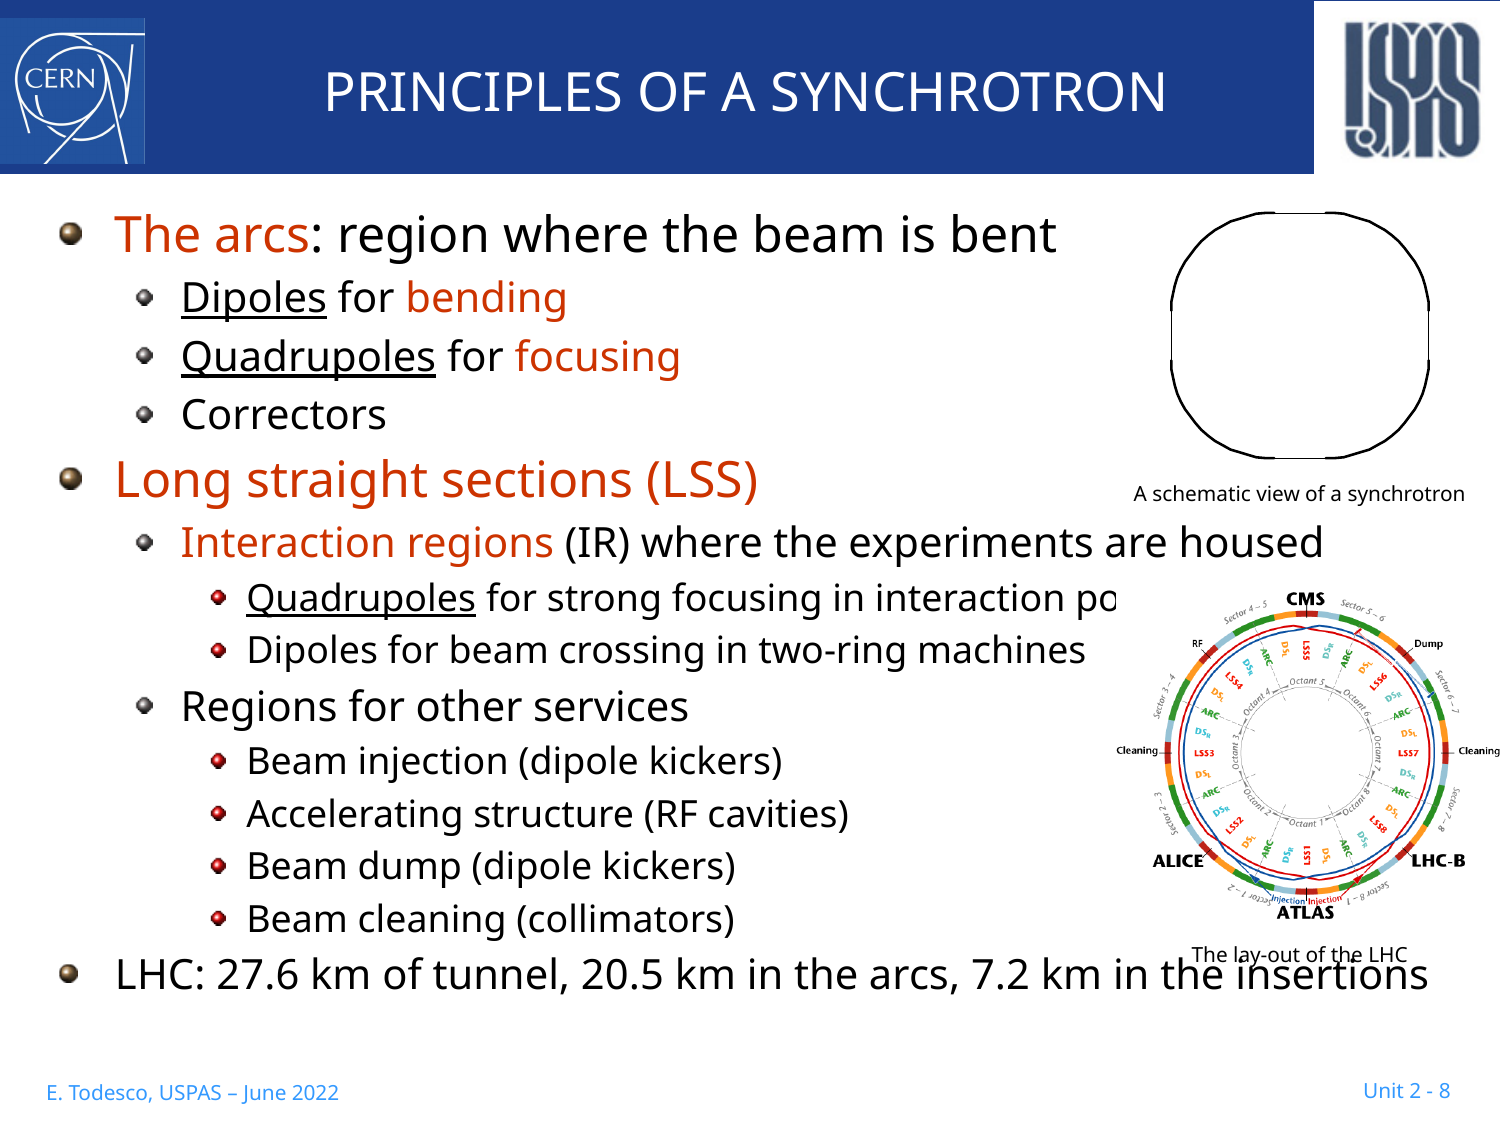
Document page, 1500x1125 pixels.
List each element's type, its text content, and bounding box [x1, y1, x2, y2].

slide_number Unit 2 - 8 [842, 1070, 1466, 1125]
picture [208, 855, 226, 874]
picture [0, 18, 143, 164]
text_box A schematic view of a synchrotron [1099, 472, 1500, 513]
picture [208, 587, 226, 605]
picture [58, 466, 82, 490]
picture [133, 531, 153, 551]
picture [208, 640, 226, 658]
picture [133, 403, 153, 423]
picture [208, 908, 226, 926]
picture [58, 963, 78, 983]
picture [1132, 1, 1500, 497]
title PRINCIPLES OF A SYNCHROTRON [143, 15, 1349, 165]
picture [133, 694, 153, 714]
picture [208, 803, 226, 821]
picture [208, 750, 226, 769]
text_box The lay-out of the LHC [1099, 934, 1500, 975]
picture [133, 344, 153, 364]
picture [58, 221, 82, 245]
picture [1115, 578, 1500, 926]
list The arcs: region where the beam is bent Dipoles for bending Quadrupoles for focusing Correctors Long straight sections (LSS) Interaction regions (IR) where the experiments are housed Quadrupoles for strong focusing in interaction point Dipoles for beam crossing in two-ring machines Regions for other services Beam injection (dipole kickers) Accelerating structure (RF cavities) Beam dump (dipole kickers) Beam cleaning (collimators) LHC: 27.6 km of tunnel, 20.5 km in the arcs, 7.2 km in the insertions [43, 195, 1468, 1055]
picture [133, 286, 153, 306]
